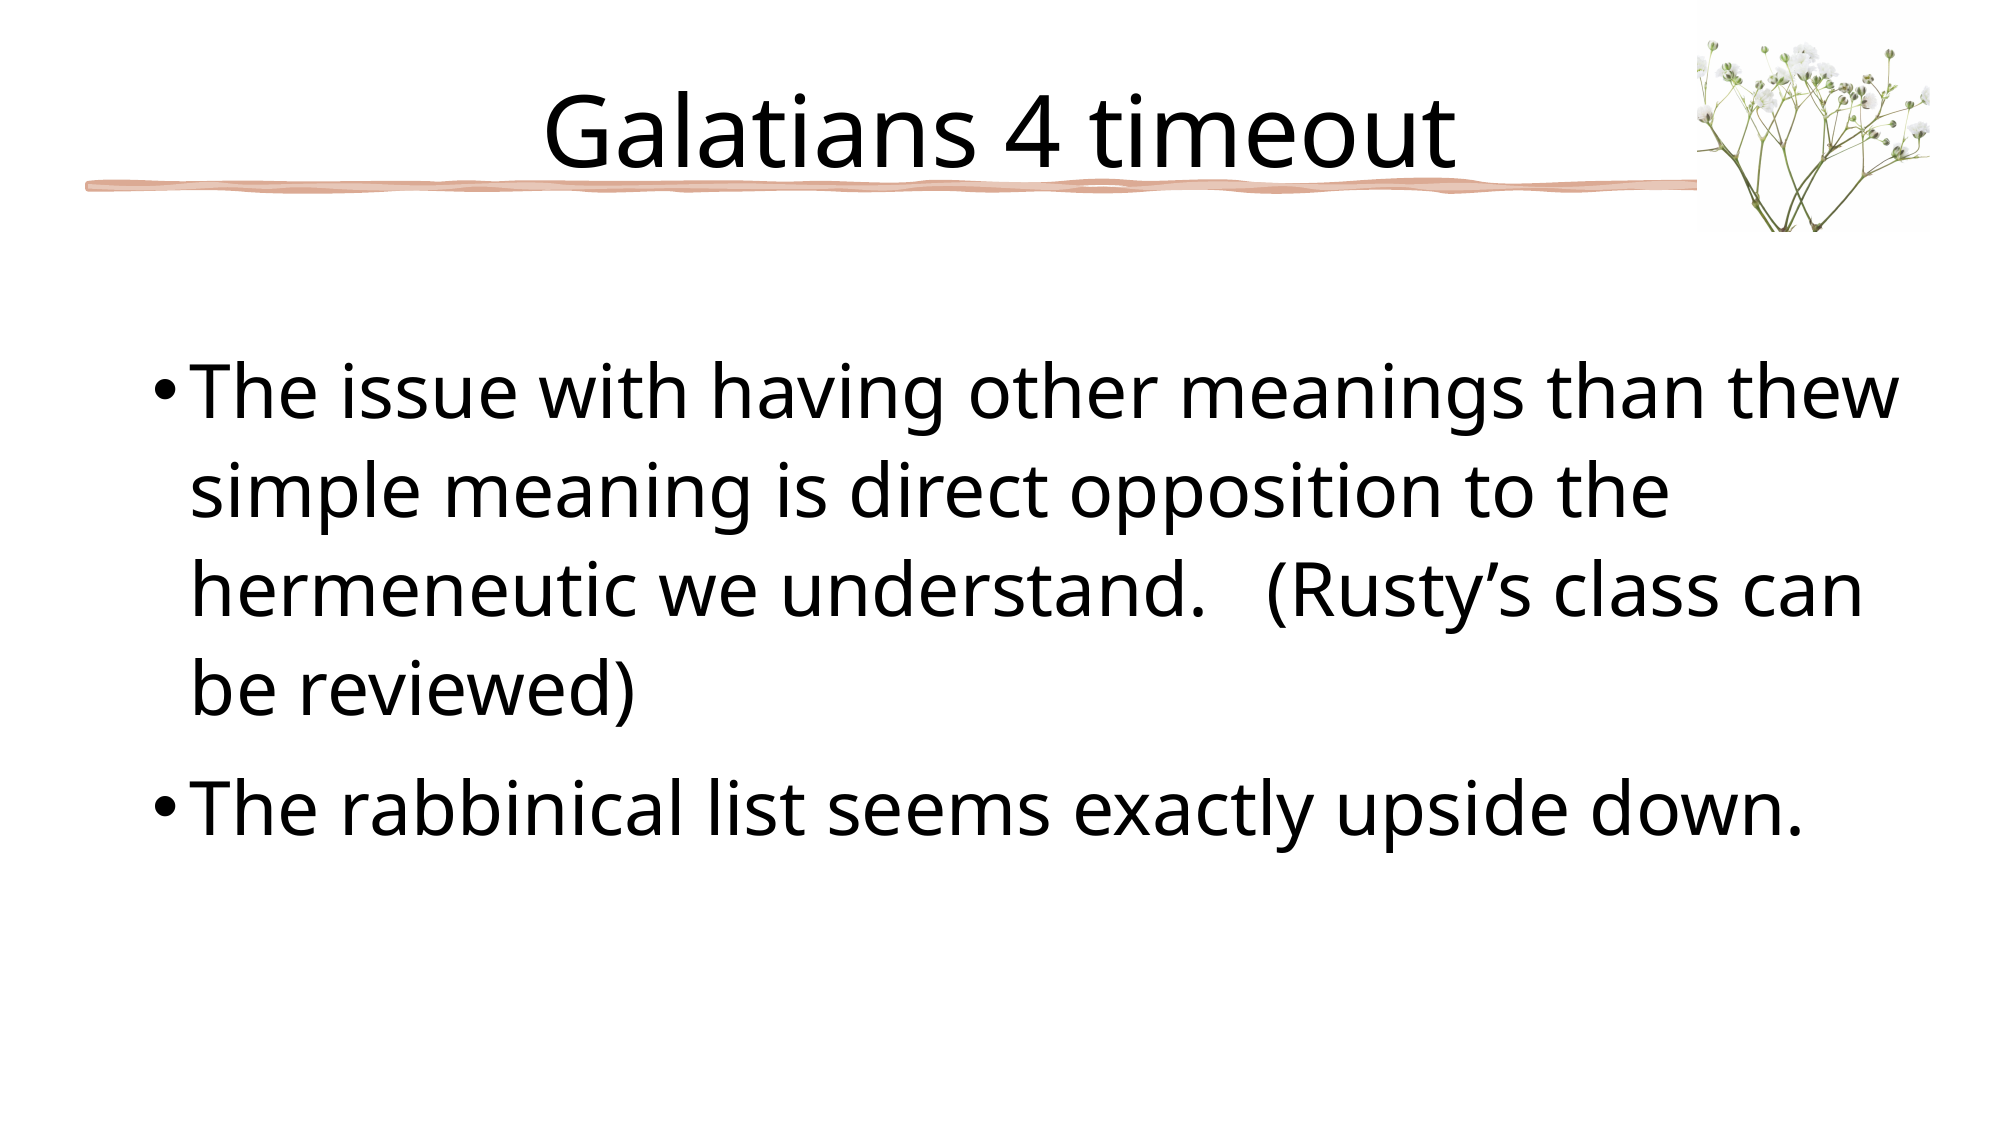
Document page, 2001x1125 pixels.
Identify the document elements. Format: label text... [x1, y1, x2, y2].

picture [1697, 0, 1930, 232]
title Galatians 4 timeout [137, 59, 1697, 196]
list The issue with having other meanings than thew simple meaning is direct opposition to the hermeneutic we understand. (Rusty’s class can be reviewed) The rabbinical list seems exactly upside down. [137, 216, 1962, 1014]
